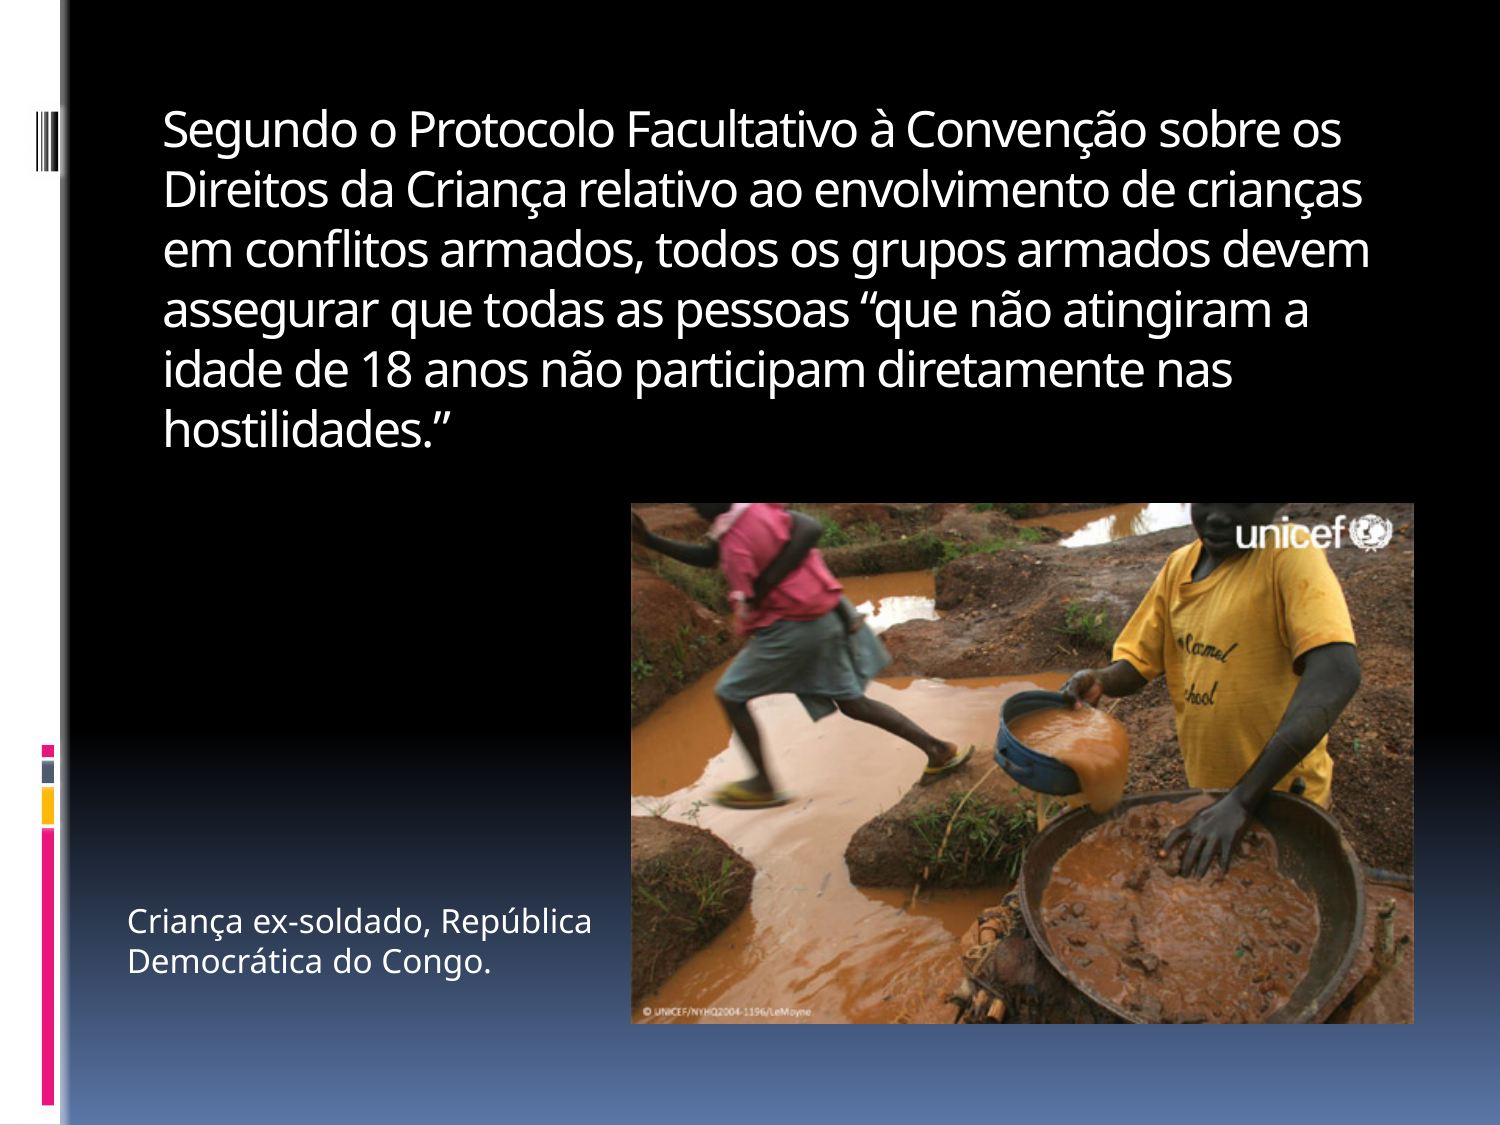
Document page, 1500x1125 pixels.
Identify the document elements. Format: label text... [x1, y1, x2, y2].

text_box Criança ex‐soldado, República Democrática do Congo. [112, 893, 621, 988]
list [631, 502, 1414, 1025]
title Segundo o Protocolo Facultativo à Convenção sobre os Direitos da Criança relativo ao envolvimento de crianças em conflitos armados, todos os grupos armados devem assegurar que todas as pessoas “que não atingiram a idade de 18 anos não participam diretamente nas hostilidades.” [147, 90, 1423, 240]
